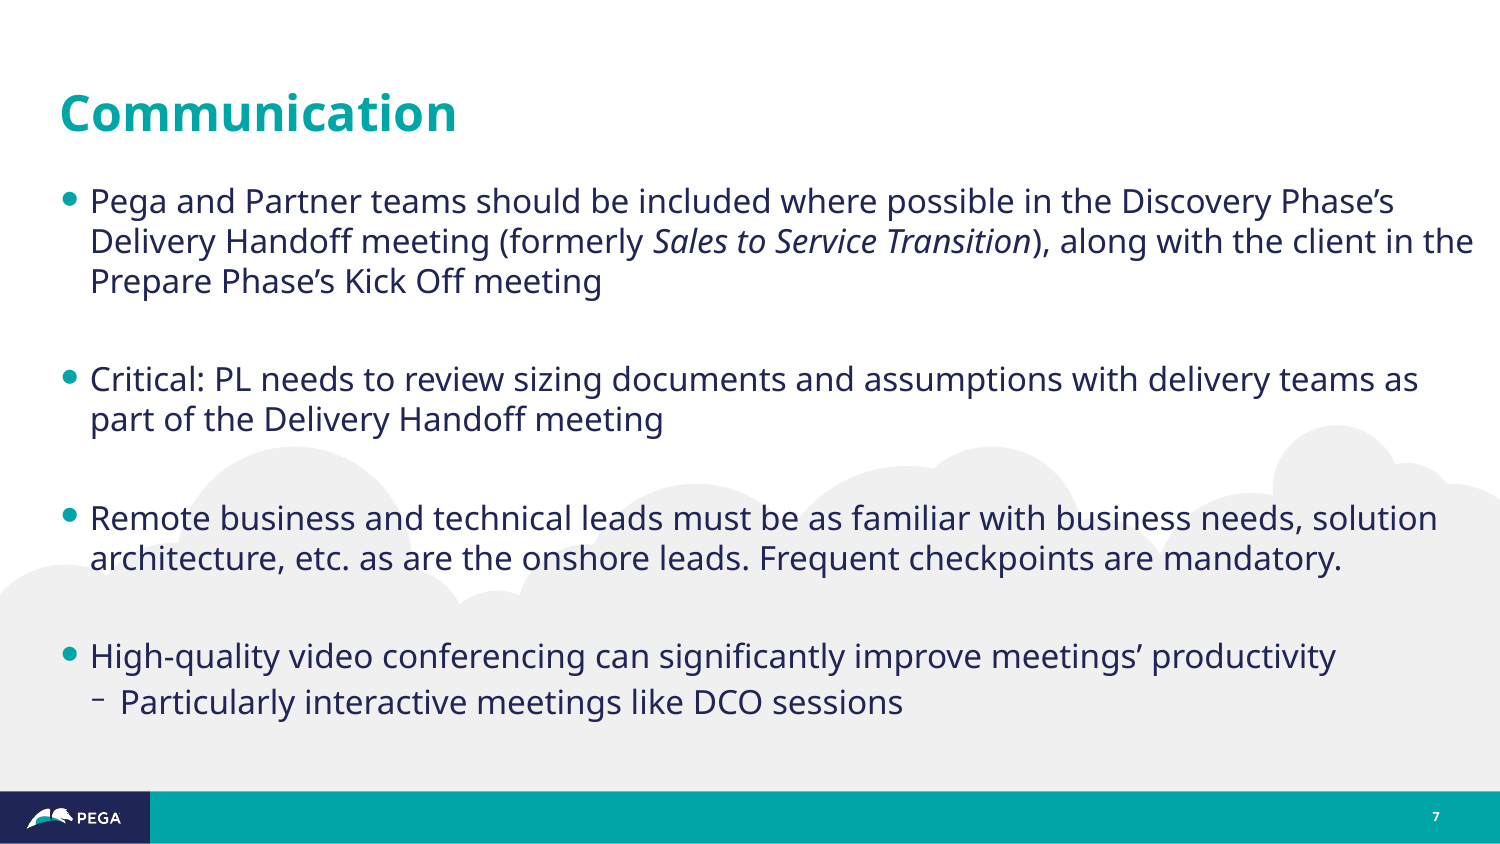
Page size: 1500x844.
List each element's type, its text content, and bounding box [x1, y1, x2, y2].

title Communication [59, 30, 1441, 143]
slide_number 7 [1387, 796, 1440, 827]
list Pega and Partner teams should be included where possible in the Discovery Phase’s Delivery Handoff meeting (formerly Sales to Service Transition), along with the client in the Prepare Phase’s Kick Off meeting Critical: PL needs to review sizing documents and assumptions with delivery teams as part of the Delivery Handoff meeting Remote business and technical leads must be as familiar with business needs, solution architecture, etc. as are the onshore leads. Frequent checkpoints are mandatory. High-quality video conferencing can significantly improve meetings’ productivity Particularly interactive meetings like DCO sessions [59, 180, 1483, 814]
